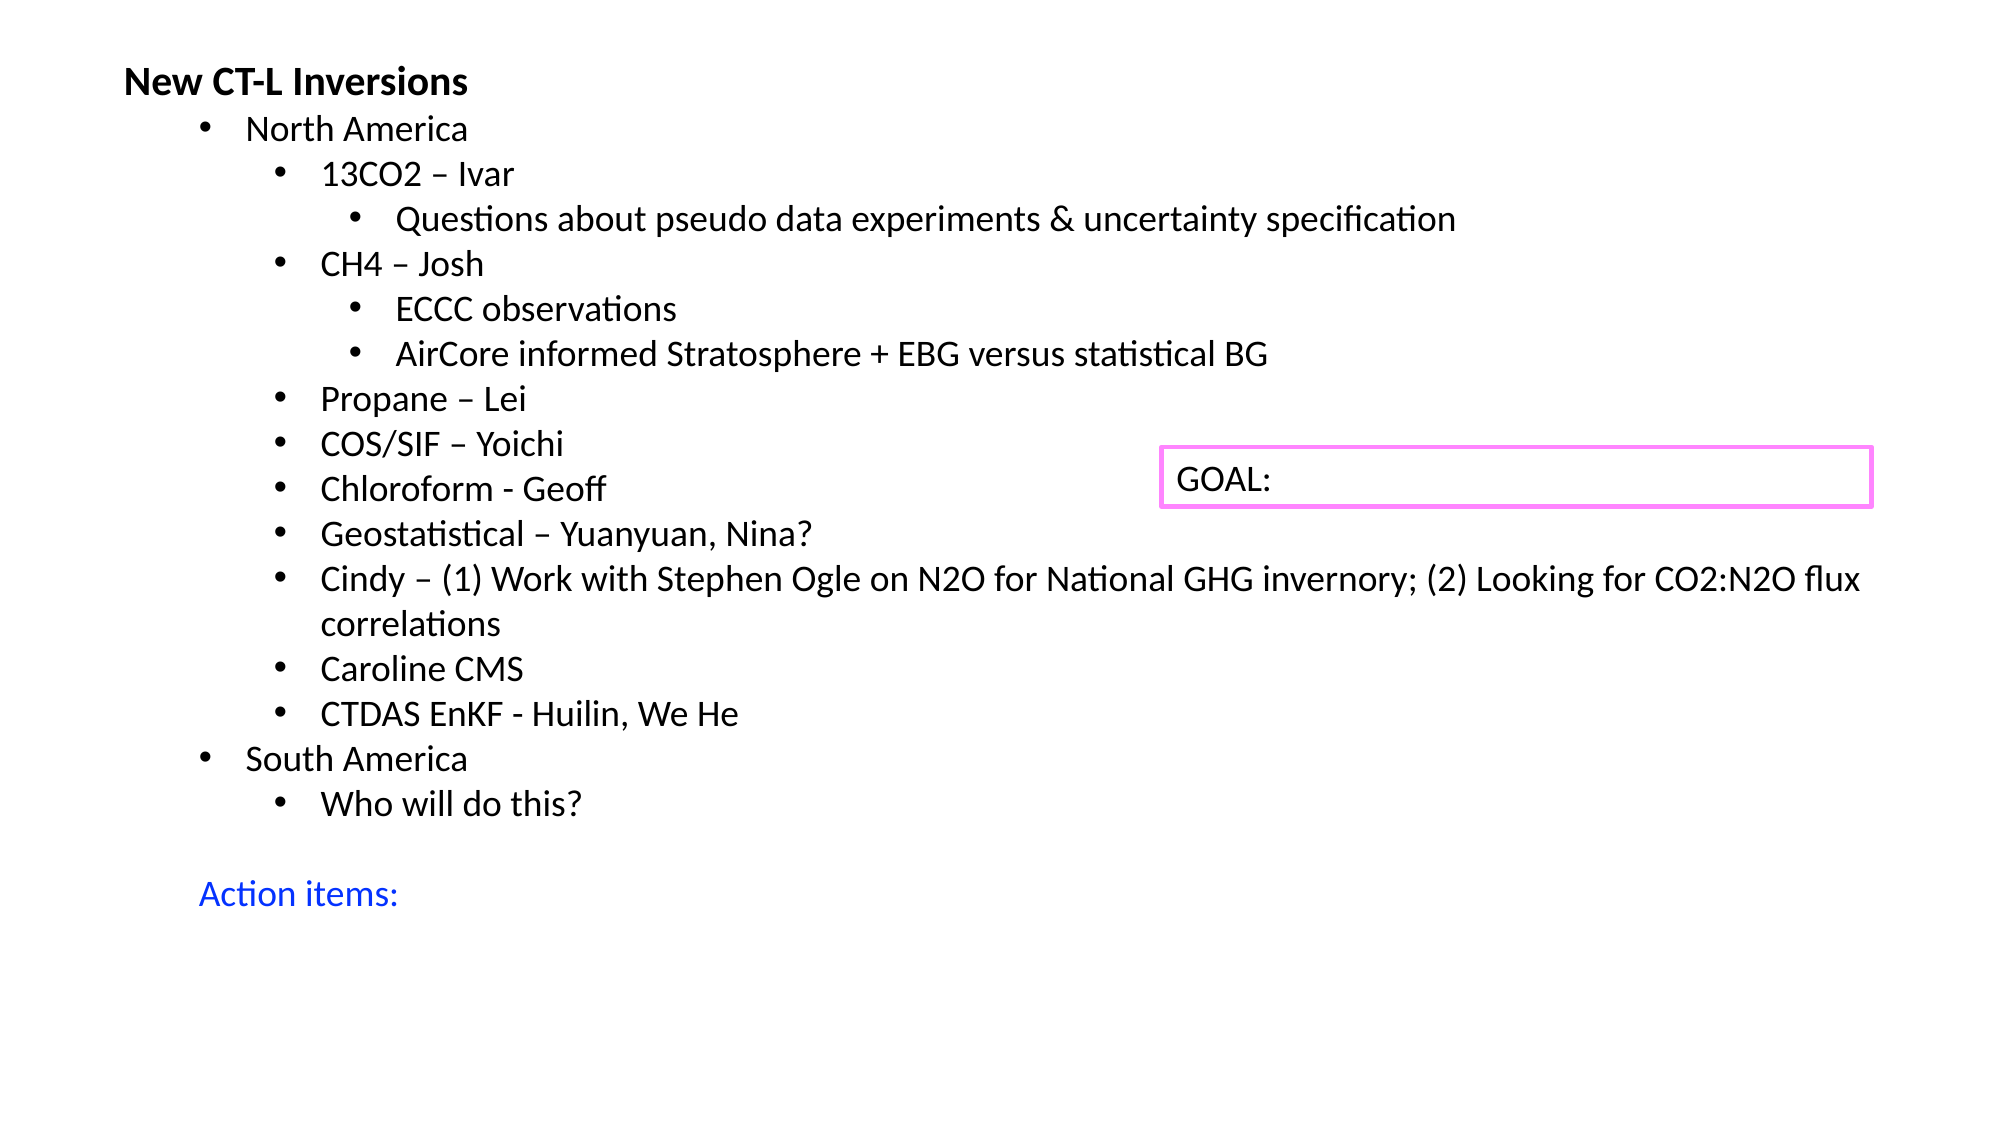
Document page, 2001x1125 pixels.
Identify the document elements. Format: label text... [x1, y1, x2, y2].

text_box GOAL: [1161, 446, 1872, 507]
text_box New CT-L Inversions North America 13CO2 – Ivar Questions about pseudo data experiments & uncertainty specification CH4 – Josh ECCC observations AirCore informed Stratosphere + EBG versus statistical BG Propane – Lei COS/SIF – Yoichi Chloroform - Geoff Geostatistical – Yuanyuan, Nina? Cindy – (1) Work with Stephen Ogle on N2O for National GHG invernory; (2) Looking for CO2:N2O flux correlations Caroline CMS CTDAS EnKF - Huilin, We He South America Who will do this? Action items: [109, 46, 1961, 1057]
